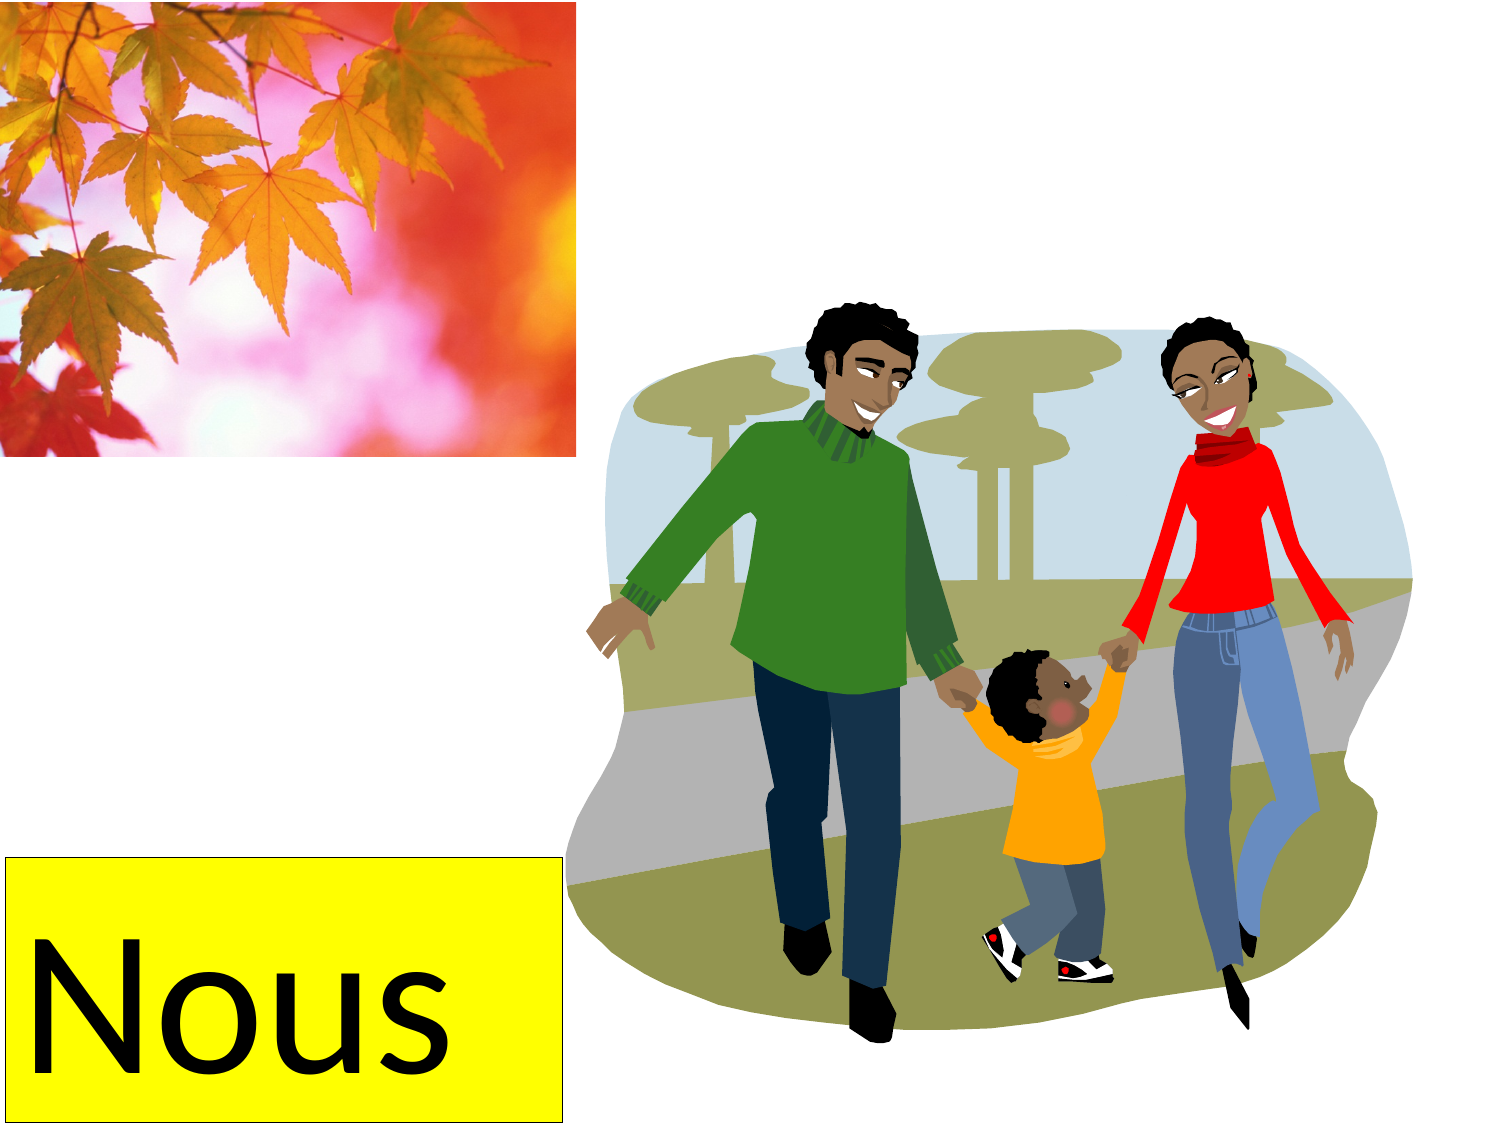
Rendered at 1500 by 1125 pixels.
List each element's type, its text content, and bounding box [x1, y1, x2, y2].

picture [0, 2, 1416, 1047]
text_box Nous [5, 857, 563, 1123]
